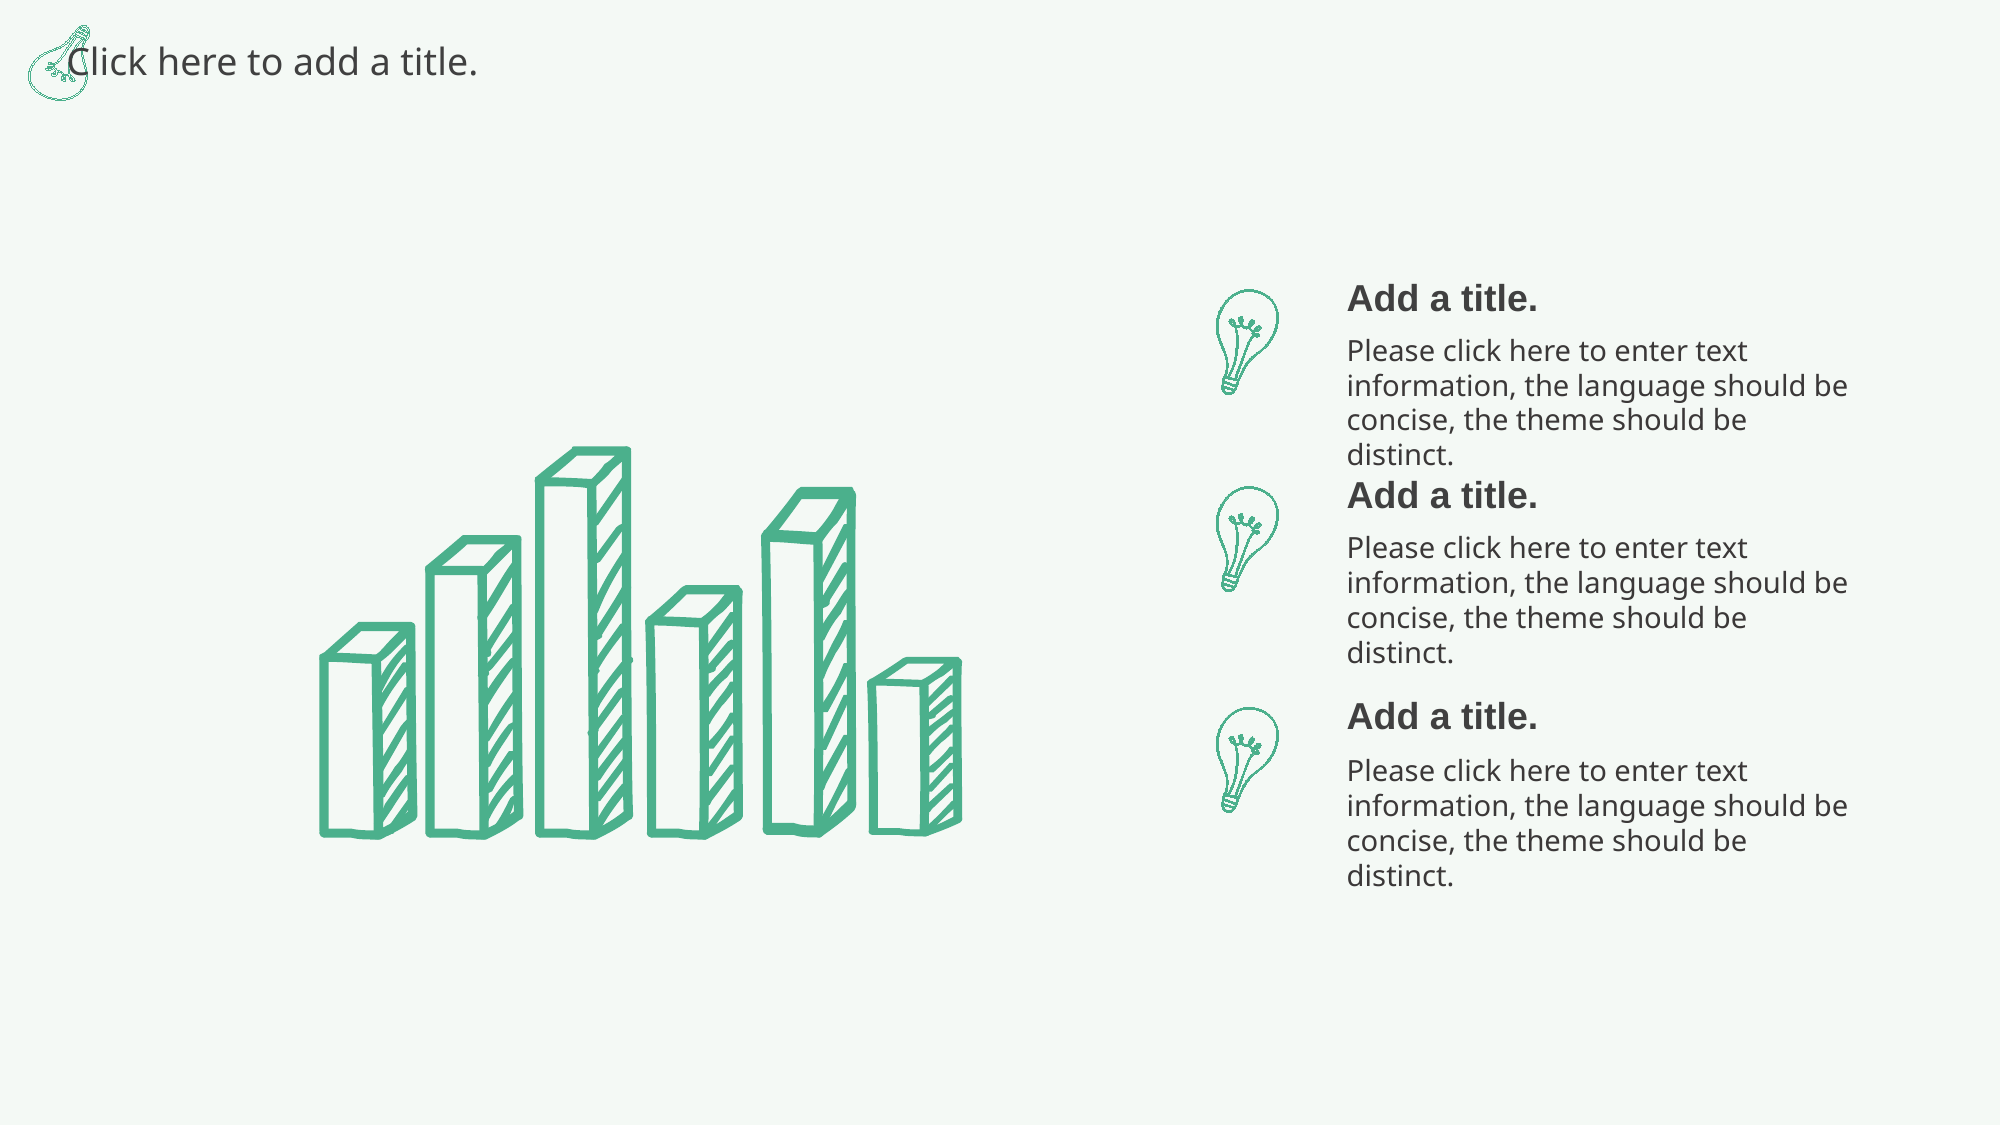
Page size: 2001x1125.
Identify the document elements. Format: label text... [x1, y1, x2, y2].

text_box Please click here to enter text information, the language should be concise, the theme should be distinct. [1346, 529, 1852, 670]
text_box Please click here to enter text information, the language should be concise, the theme should be distinct. [1346, 752, 1852, 892]
text_box Please click here to enter text information, the language should be concise, the theme should be distinct. [1346, 331, 1852, 472]
text_box Add a title. [1346, 274, 1592, 320]
text_box [1216, 707, 1279, 813]
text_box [320, 447, 962, 839]
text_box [31, 19, 440, 103]
text_box [1216, 486, 1279, 592]
text_box Add a title. [1346, 471, 1592, 517]
text_box Add a title. [1346, 691, 1592, 737]
text_box [1216, 289, 1279, 395]
